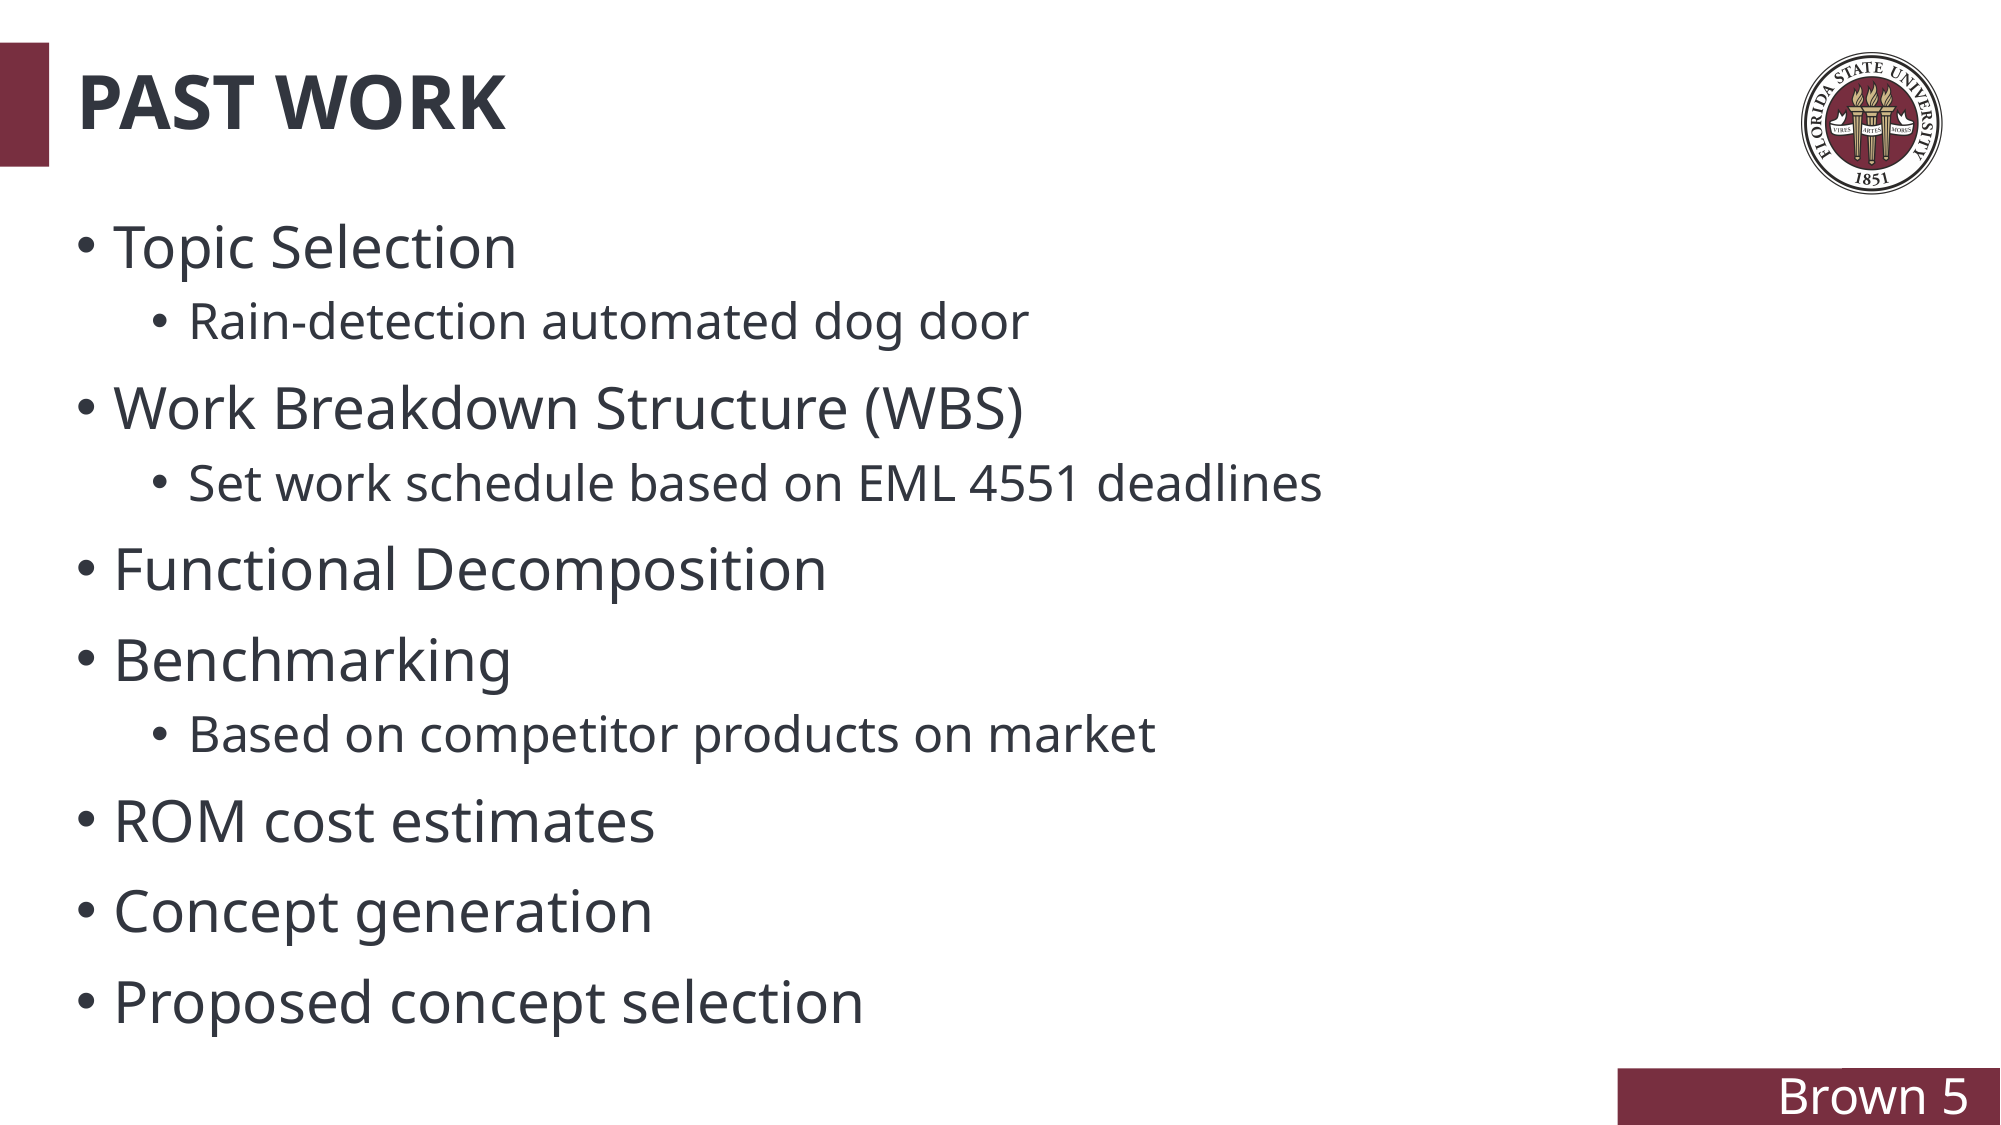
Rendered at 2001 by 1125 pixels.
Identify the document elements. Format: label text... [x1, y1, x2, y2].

title PAST WORK [60, 42, 1951, 168]
slide_number Brown 5 [1548, 1082, 1986, 1115]
picture [1792, 43, 1951, 203]
list Topic Selection Rain-detection automated dog door Work Breakdown Structure (WBS) Set work schedule based on EML 4551 deadlines Functional Decomposition Benchmarking Based on competitor products on market ROM cost estimates Concept generation Proposed concept selection [60, 202, 1888, 1115]
